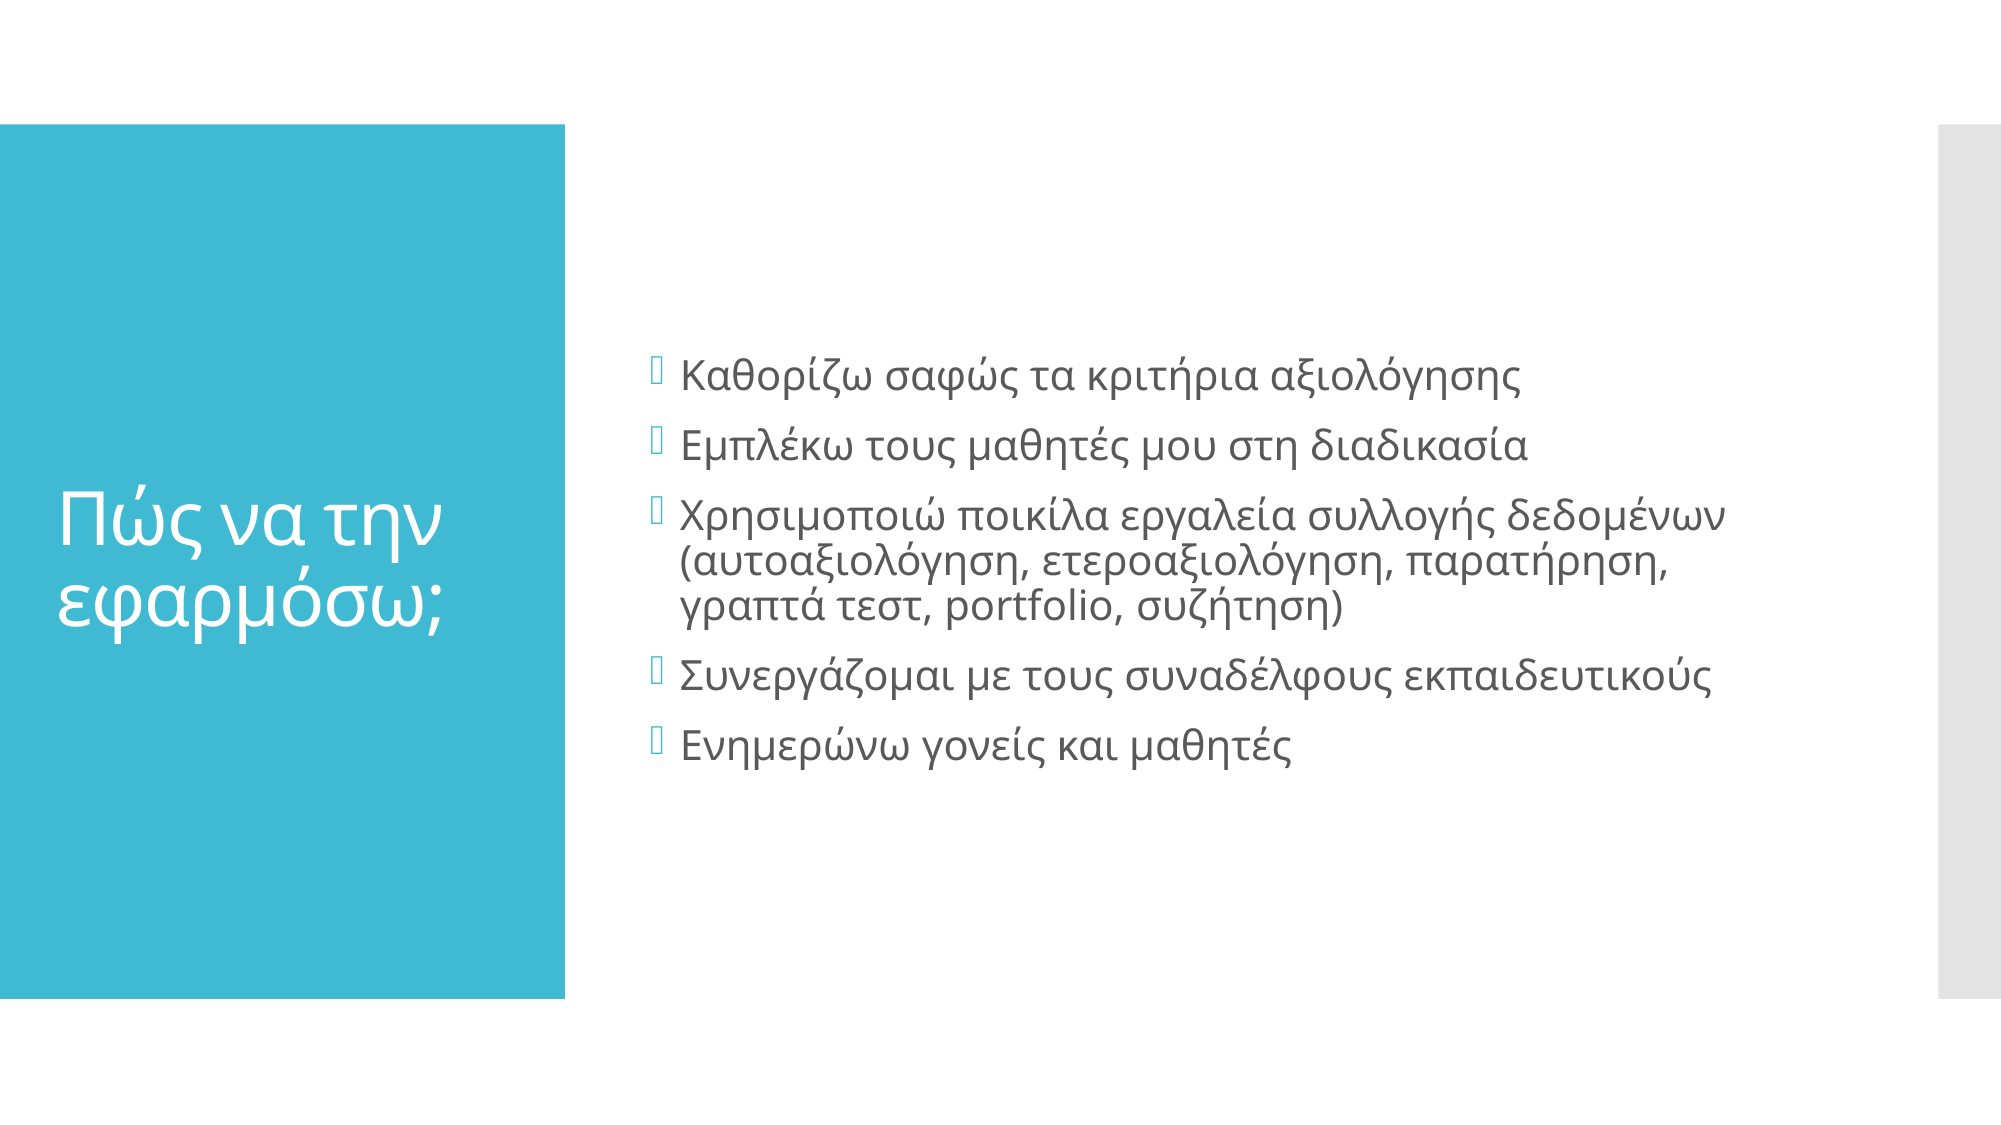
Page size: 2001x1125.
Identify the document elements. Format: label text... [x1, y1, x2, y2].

title Πώς να την εφαρμόσω; [41, 184, 525, 940]
list Καθορίζω σαφώς τα κριτήρια αξιολόγησης Εμπλέκω τους μαθητές μου στη διαδικασία Χρησιμοποιώ ποικίλα εργαλεία συλλογής δεδομένων (αυτοαξιολόγηση, ετεροαξιολόγηση, παρατήρηση, γραπτά τεστ, portfolio, συζήτηση) Συνεργάζομαι με τους συναδέλφους εκπαιδευτικούς Ενημερώνω γονείς και μαθητές [634, 141, 1835, 982]
